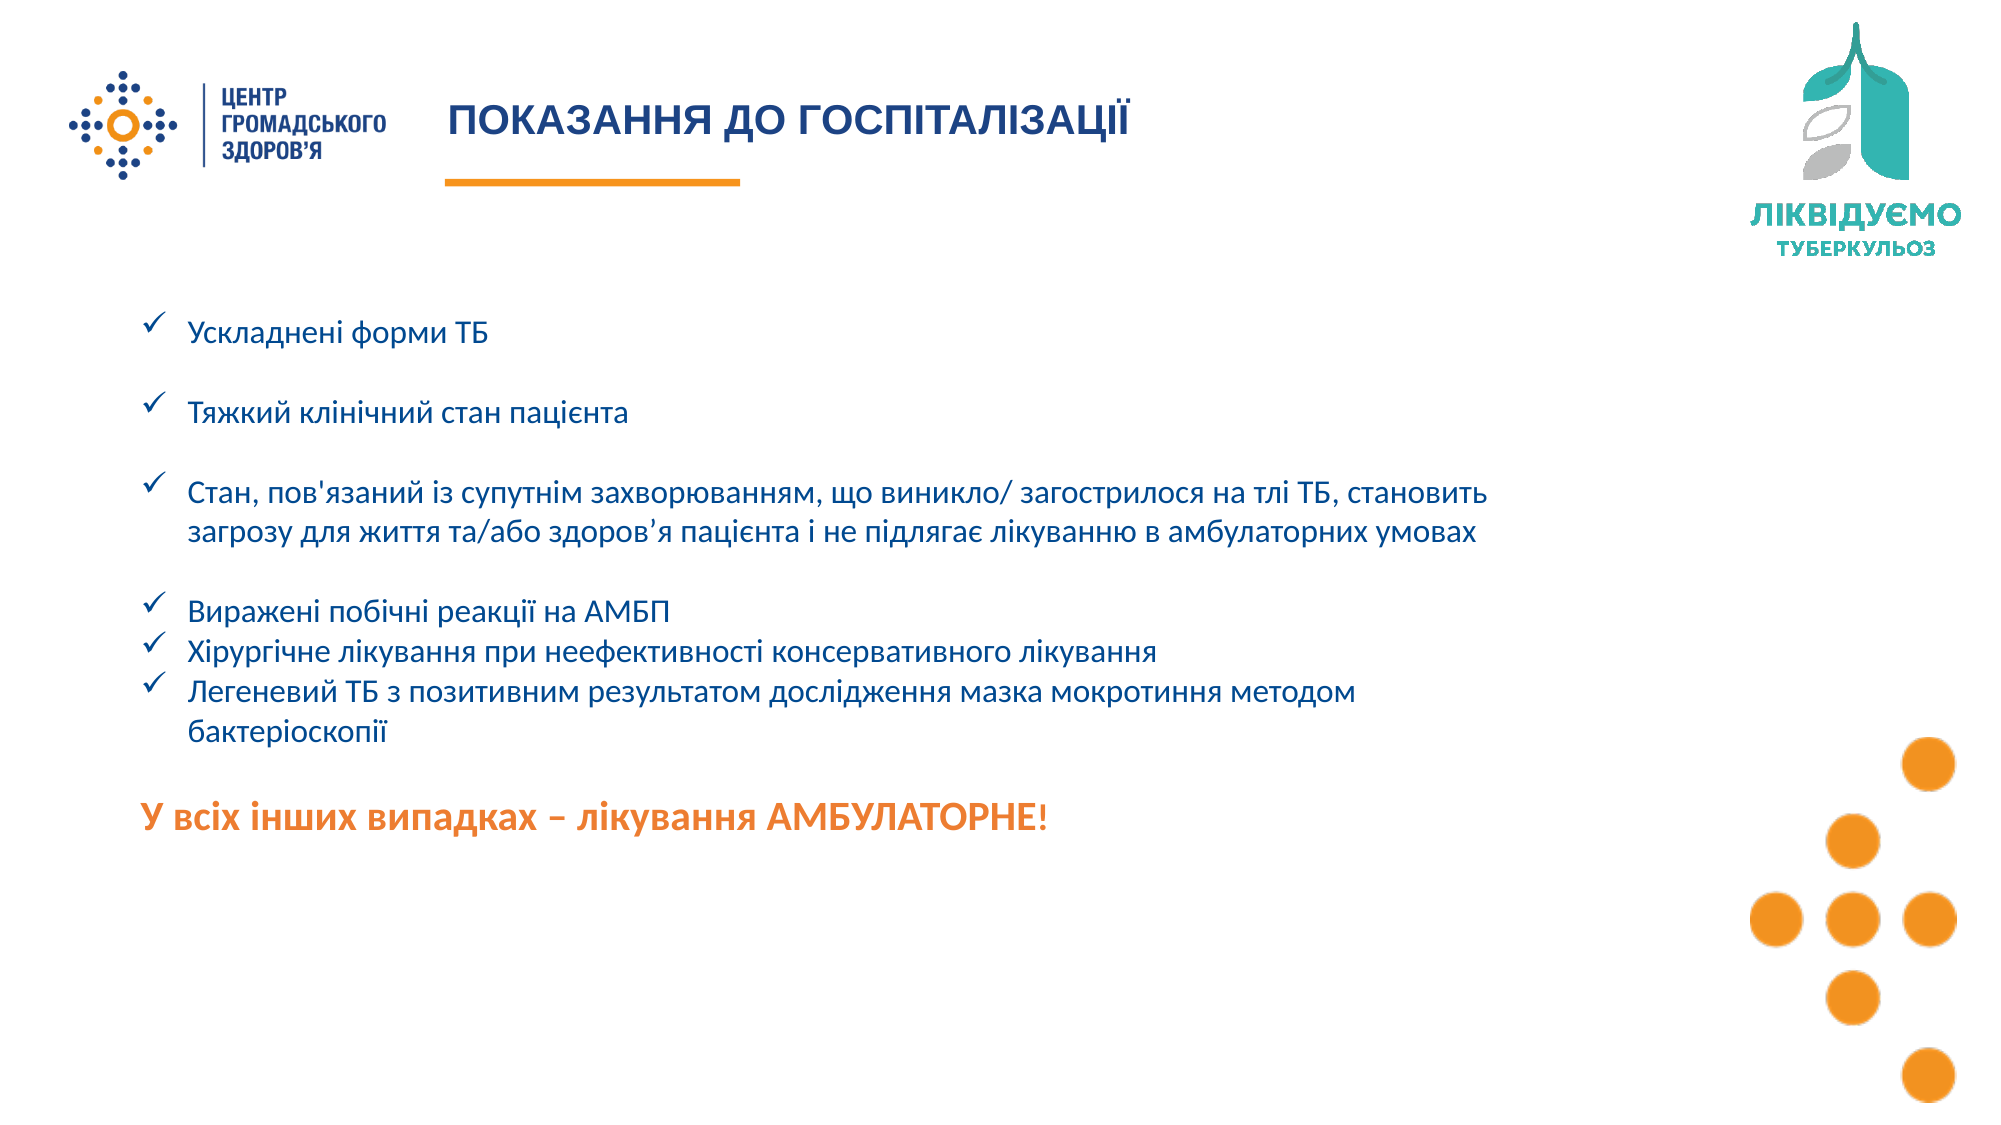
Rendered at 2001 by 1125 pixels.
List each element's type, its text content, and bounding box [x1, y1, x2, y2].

picture [1750, 22, 1961, 256]
picture [1750, 737, 1957, 1103]
text_box [444, 178, 741, 187]
text_box ПОКАЗАННЯ ДО ГОСПІТАЛІЗАЦІЇ [432, 85, 1719, 180]
picture [66, 66, 392, 181]
text_box Ускладнені форми ТБ Тяжкий клінічний стан пацієнта Стан, пов'язаний із супутнім захворюванням, що виникло/ загострилося на тлі ТБ, становить загрозу для життя та/або здоров’я пацієнта і не підлягає лікуванню в амбулаторних умовах Виражені побічні реакції на АМБП Хірургічне лікування при неефективності консервативного лікування Легеневий ТБ з позитивним результатом дослідження мазка мокротиння методом бактеріоскопії У всіх інших випадках – лікування АМБУЛАТОРНЕ! [125, 302, 1508, 847]
